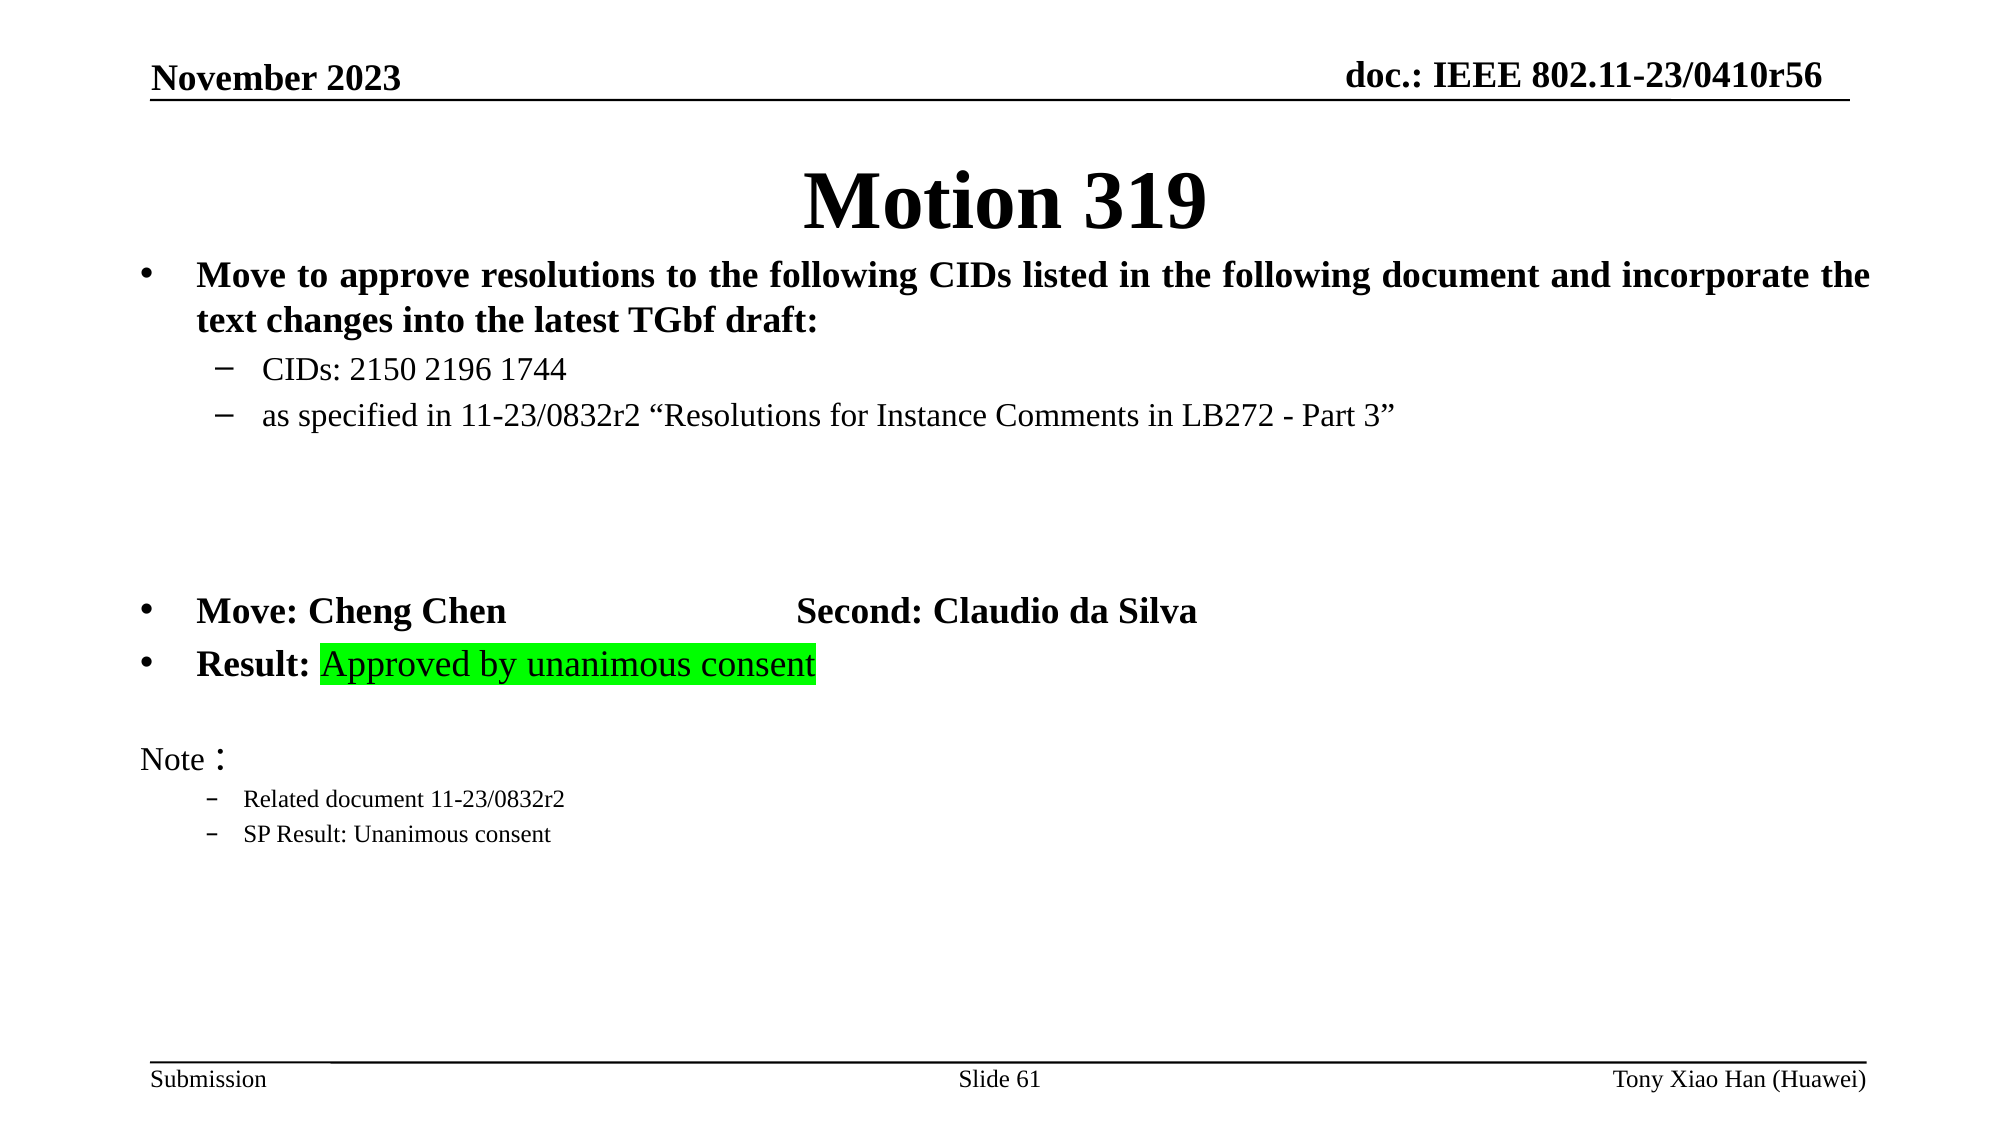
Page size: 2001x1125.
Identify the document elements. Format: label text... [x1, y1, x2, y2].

text_box Motion 319 [368, 137, 1644, 212]
text_box Move to approve resolutions to the following CIDs listed in the following document and incorporate the text changes into the latest TGbf draft: CIDs: 2150 2196 1744 as specified in 11-23/0832r2 “Resolutions for Instance Comments in LB272 - Part 3” Move: Cheng Chen Second: Claudio da Silva Result: Approved by unanimous consent Note： Related document 11-23/0832r2 SP Result: Unanimous consent [125, 212, 1888, 900]
